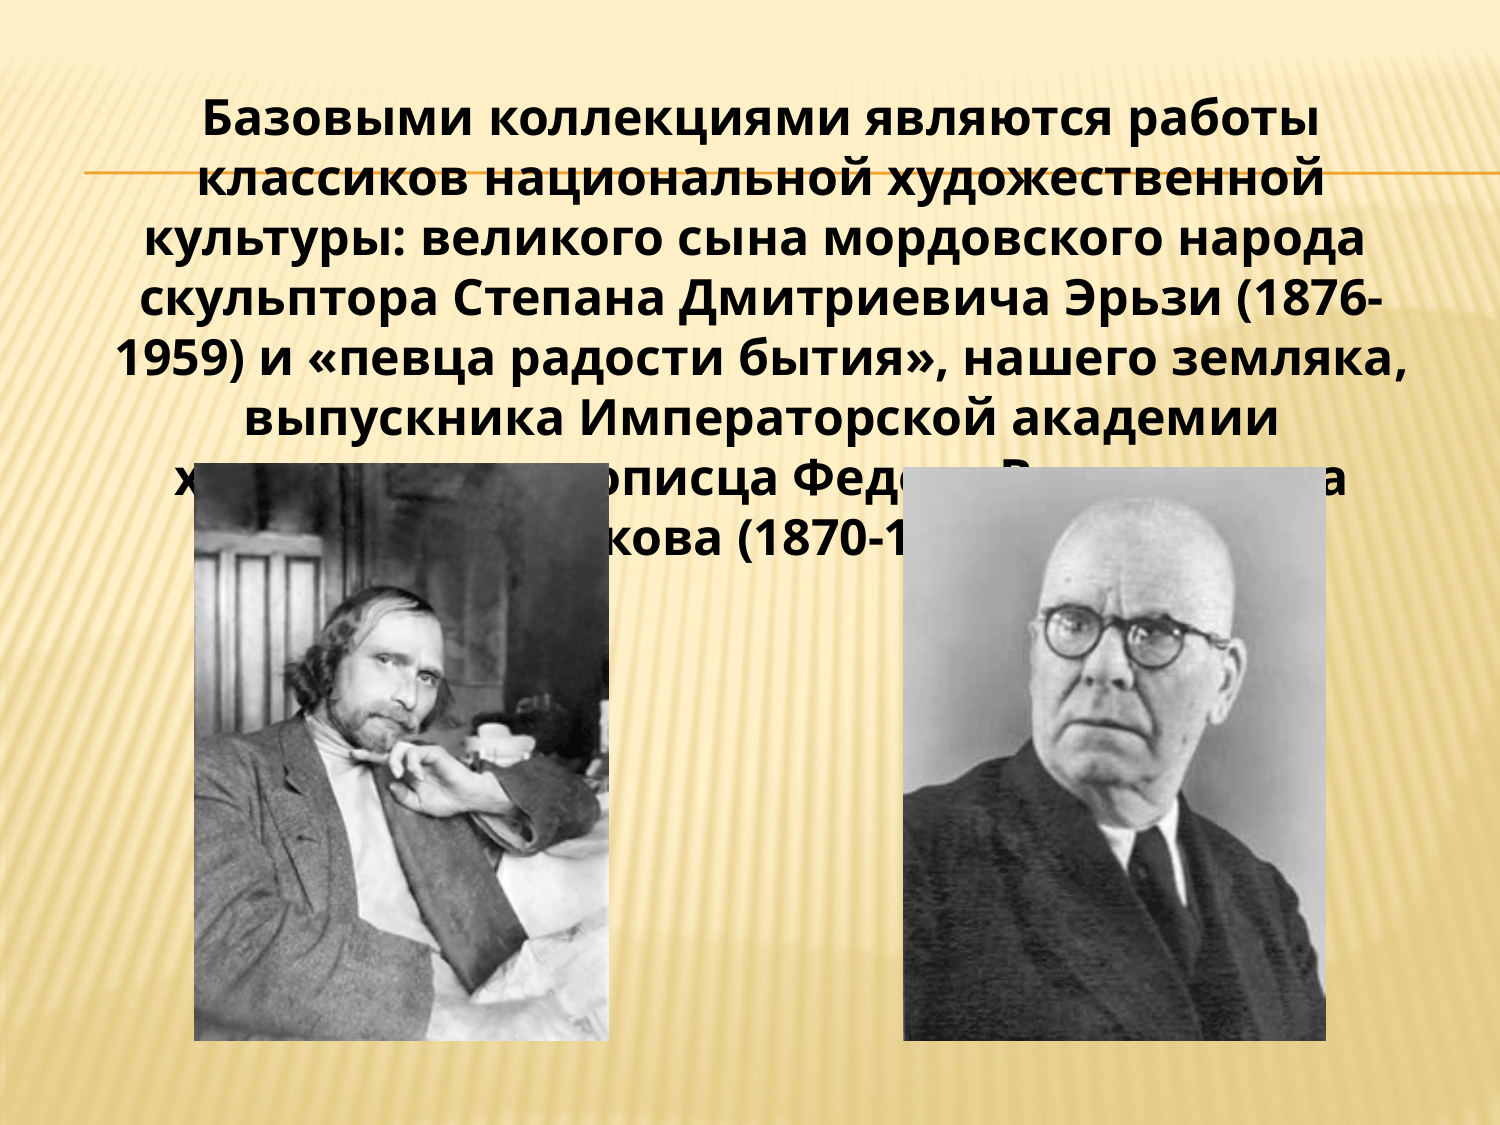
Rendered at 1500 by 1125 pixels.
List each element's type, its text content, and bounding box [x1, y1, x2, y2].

picture [903, 467, 1326, 1041]
picture [194, 462, 609, 1041]
text_box Базовыми коллекциями являются работы классиков национальной художественной культуры: великого сына мордовского народа скульптора Степана Дмитриевича Эрьзи (1876-1959) и «певца радости бытия», нашего земляка, выпускника Императорской академии художеств, живописца Федота Васильевича Сычкова (1870-1958). [76, 78, 1447, 573]
